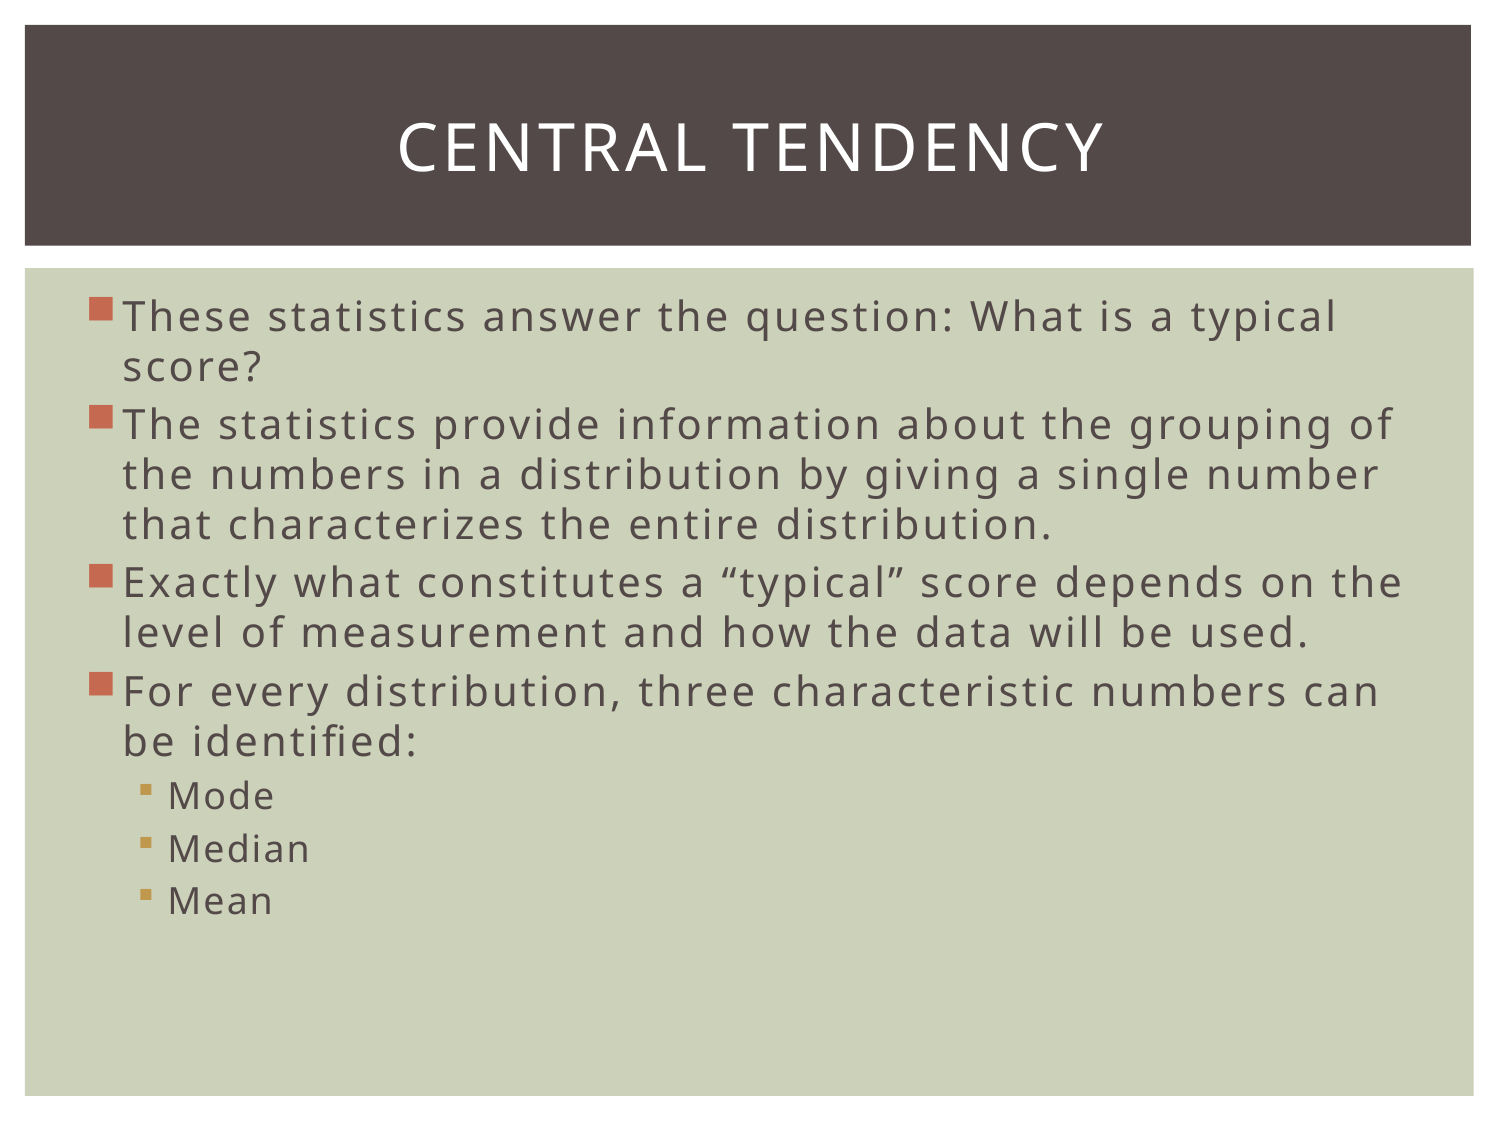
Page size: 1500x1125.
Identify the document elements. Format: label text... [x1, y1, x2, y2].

title Central Tendency [62, 58, 1438, 232]
list These statistics answer the question: What is a typical score? The statistics provide information about the grouping of the numbers in a distribution by giving a single number that characterizes the entire distribution. Exactly what constitutes a “typical” score depends on the level of measurement and how the data will be used. For every distribution, three characteristic numbers can be identified: Mode Median Mean [62, 281, 1442, 1005]
